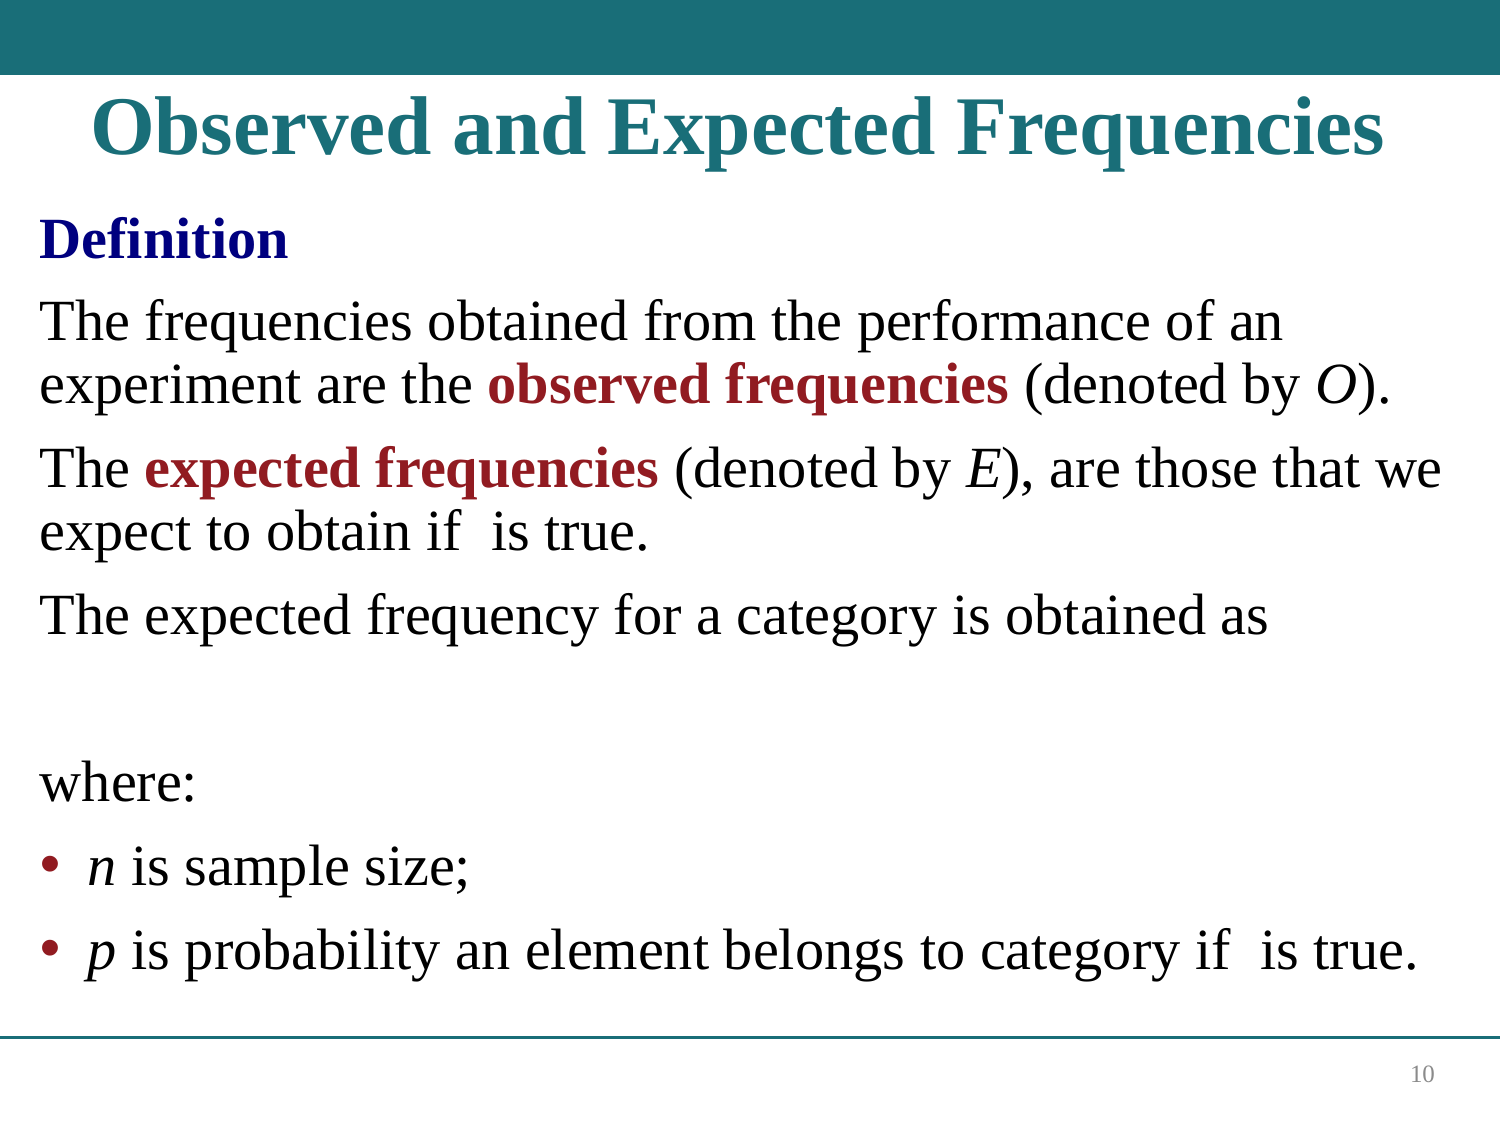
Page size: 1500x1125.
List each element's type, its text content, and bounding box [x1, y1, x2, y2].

slide_number 10 [1059, 1042, 1450, 1103]
title Observed and Expected Frequencies [75, 75, 1475, 213]
